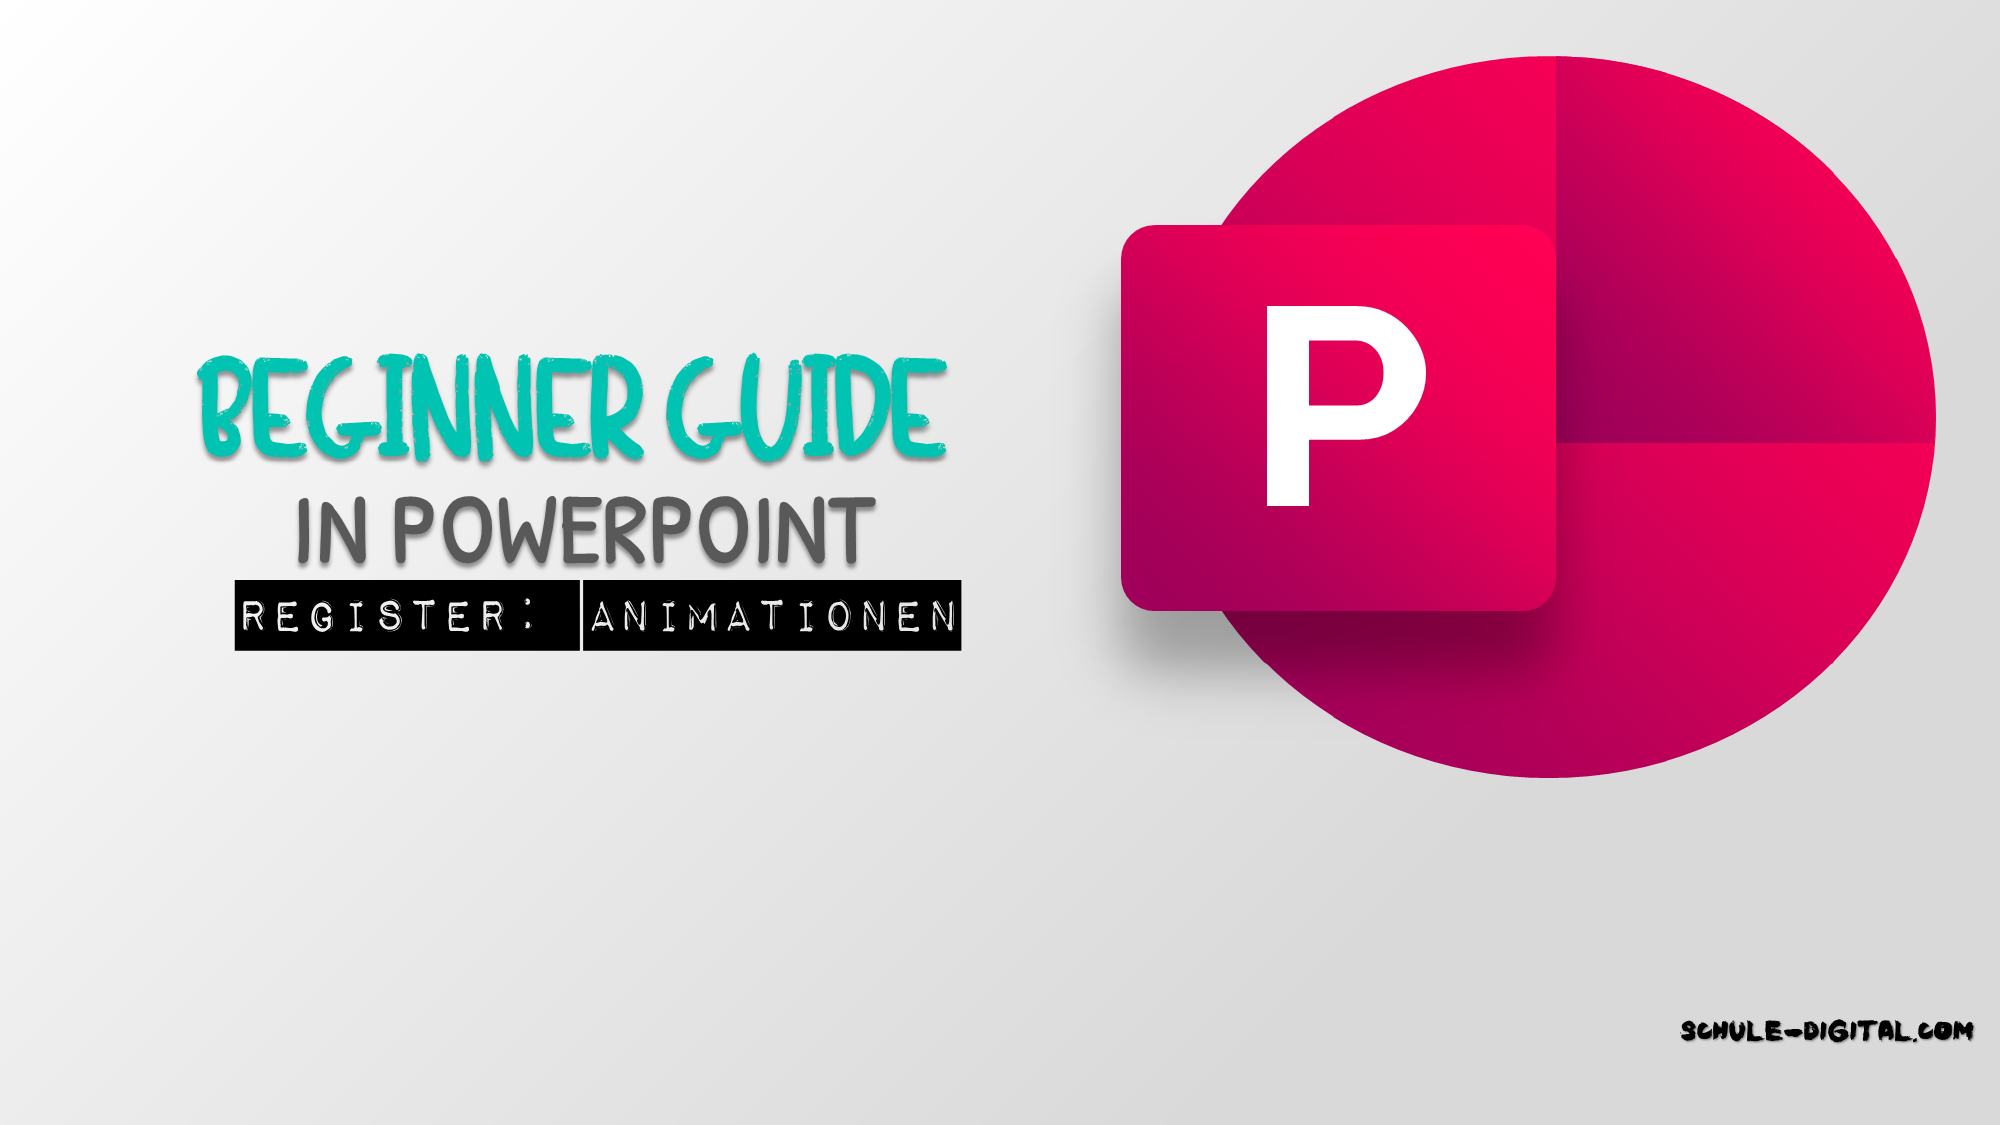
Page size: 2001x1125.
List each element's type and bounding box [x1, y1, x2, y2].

picture [0, 56, 2000, 1069]
